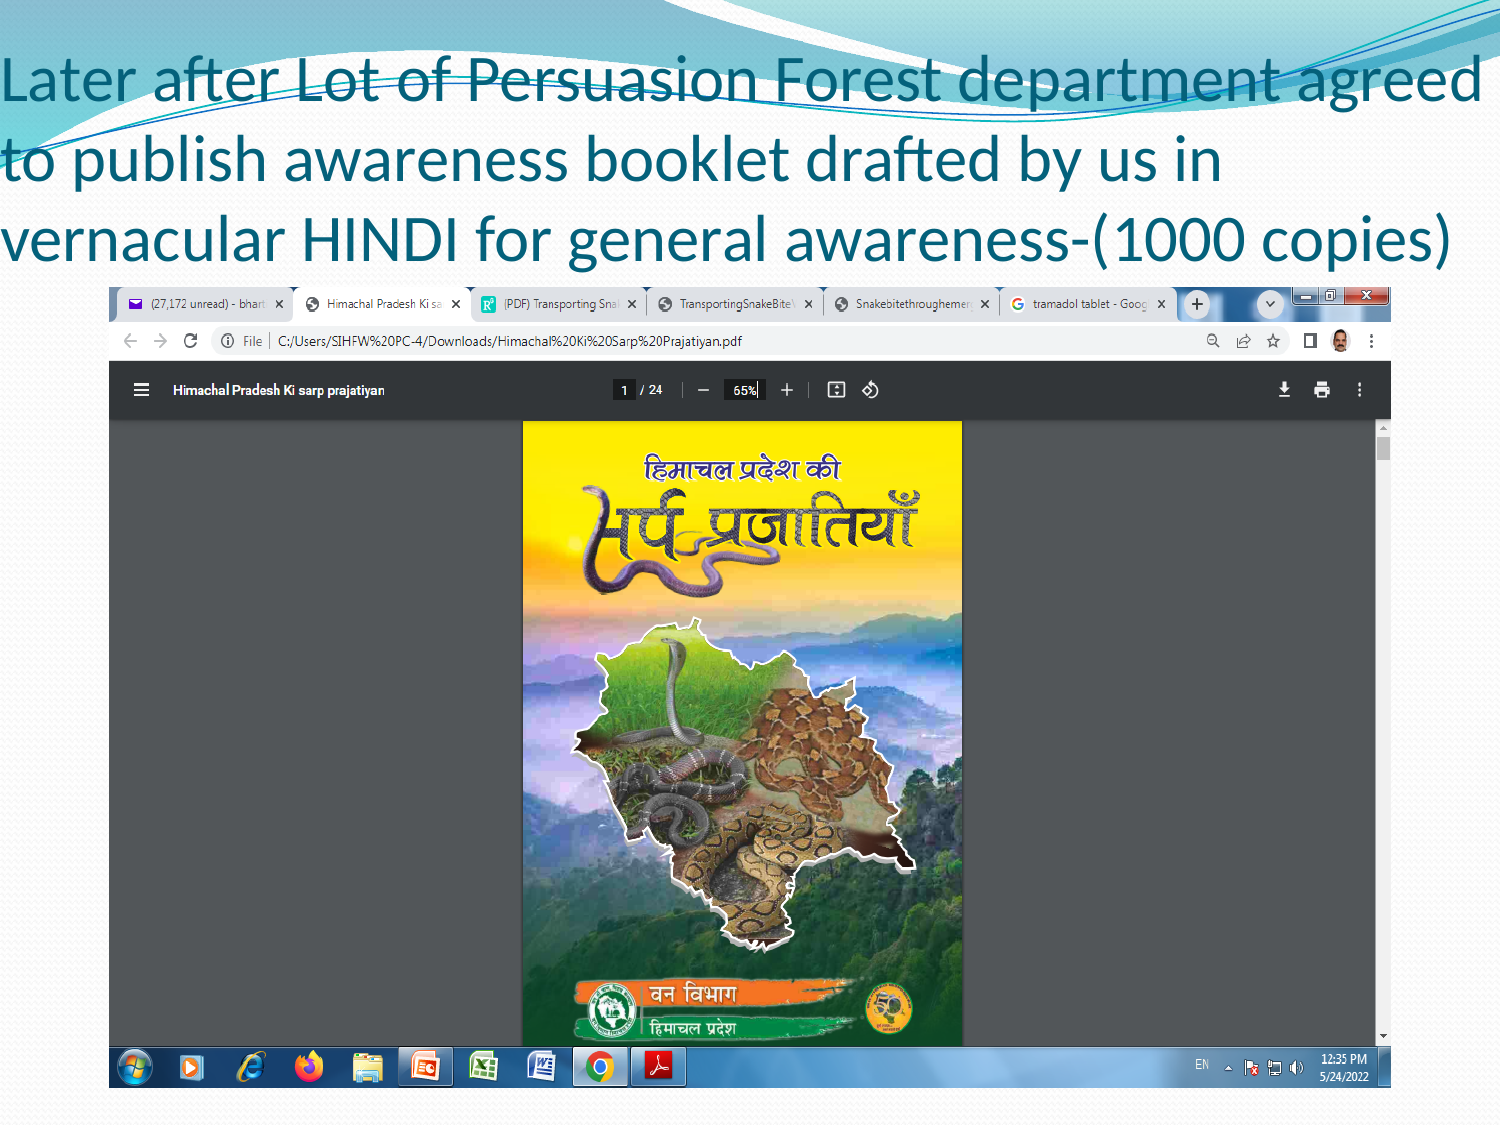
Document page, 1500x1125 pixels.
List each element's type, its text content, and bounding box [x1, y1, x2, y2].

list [109, 287, 1391, 1088]
title Later after Lot of Persuasion Forest department agreed to publish awareness booklet drafted by us in vernacular HINDI for general awareness-(1000 copies) [0, 115, 1500, 275]
